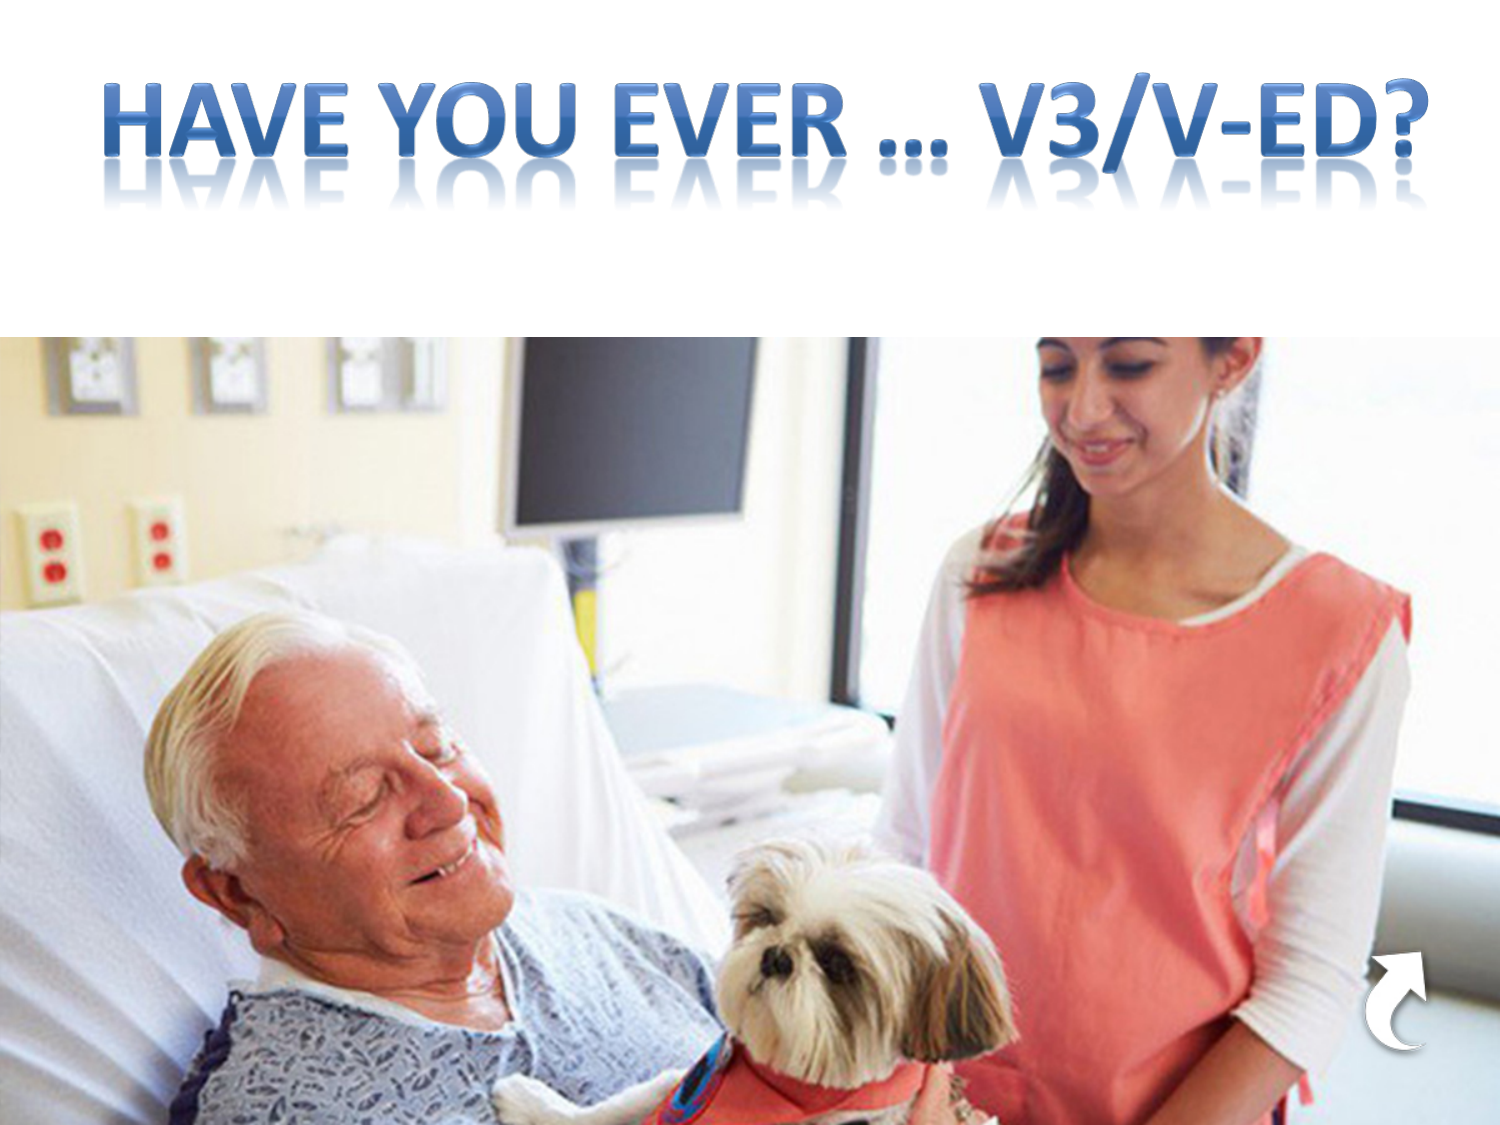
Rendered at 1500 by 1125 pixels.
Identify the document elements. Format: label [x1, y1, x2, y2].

picture [0, 337, 1500, 1125]
picture [25, 42, 1500, 268]
